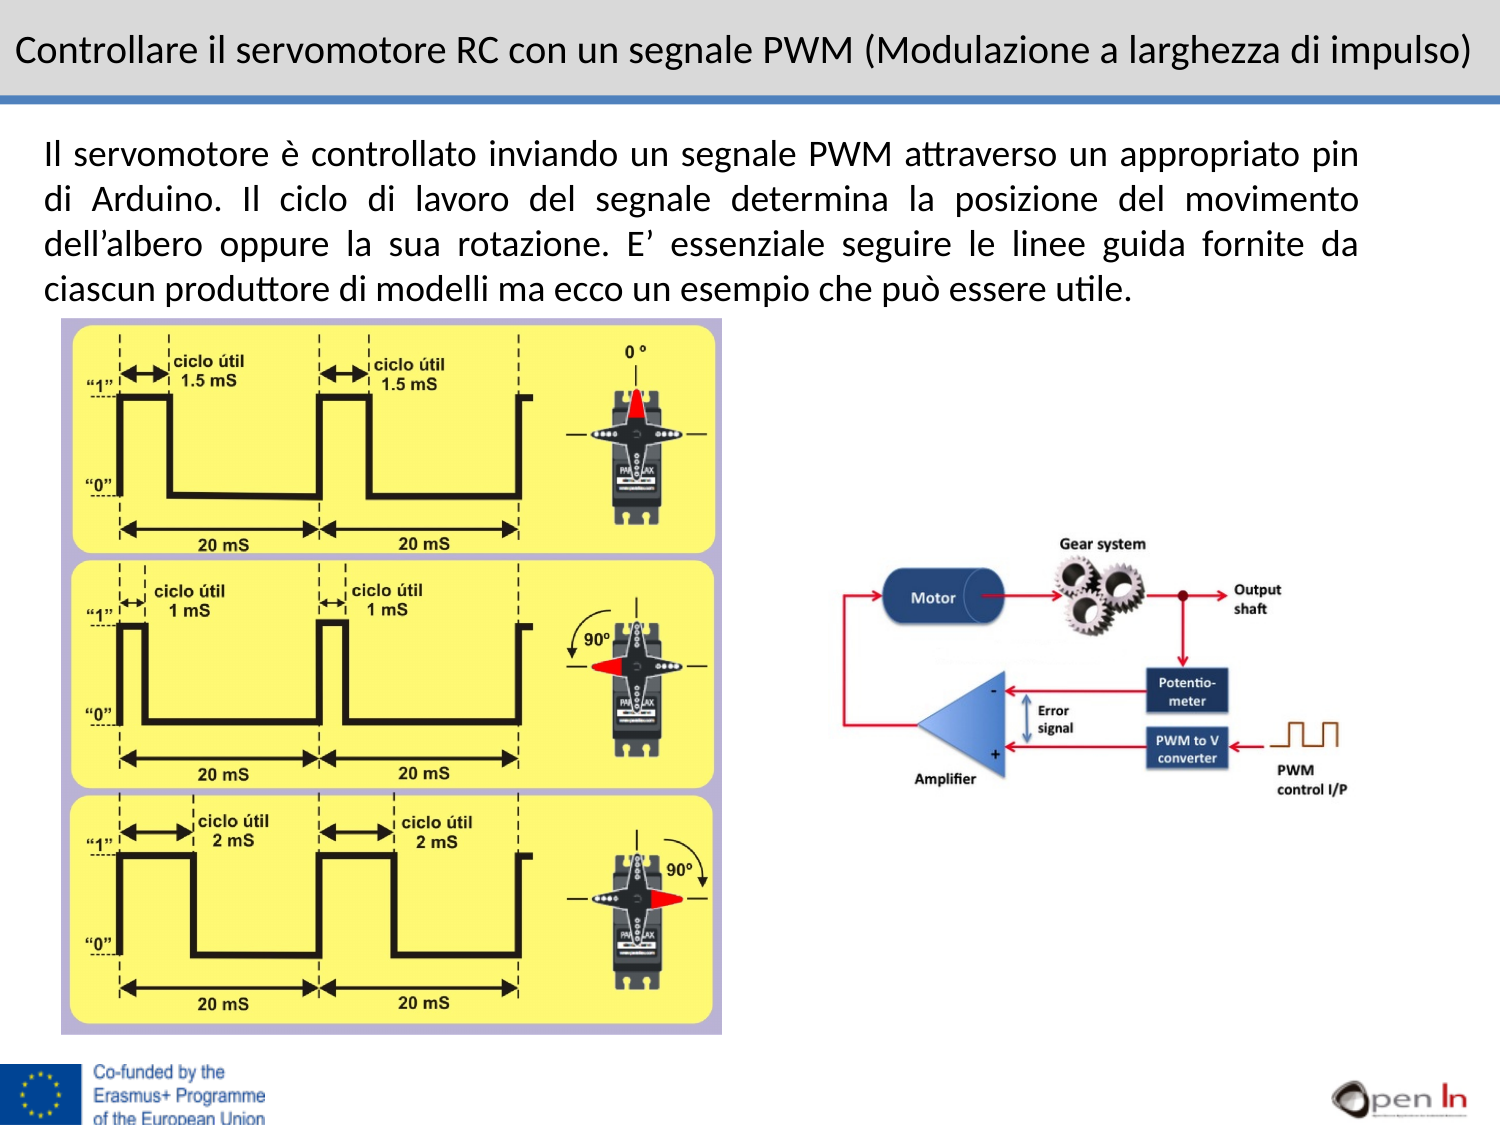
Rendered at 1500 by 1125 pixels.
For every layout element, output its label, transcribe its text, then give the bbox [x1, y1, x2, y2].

picture [1331, 1066, 1498, 1123]
picture [828, 524, 1356, 809]
picture [60, 318, 722, 1035]
text_box Controllare il servomotore RC con un segnale PWM (Modulazione a larghezza di impulso) [0, 0, 1500, 96]
text_box [0, 96, 1500, 106]
picture [0, 1064, 265, 1125]
text_box Il servomotore è controllato inviando un segnale PWM attraverso un appropriato pin di Arduino. Il ciclo di lavoro del segnale determina la posizione del movimento dell’albero oppure la sua rotazione. E’ essenziale seguire le linee guida fornite da ciascun produttore di modelli ma ecco un esempio che può essere utile. [29, 121, 1376, 317]
